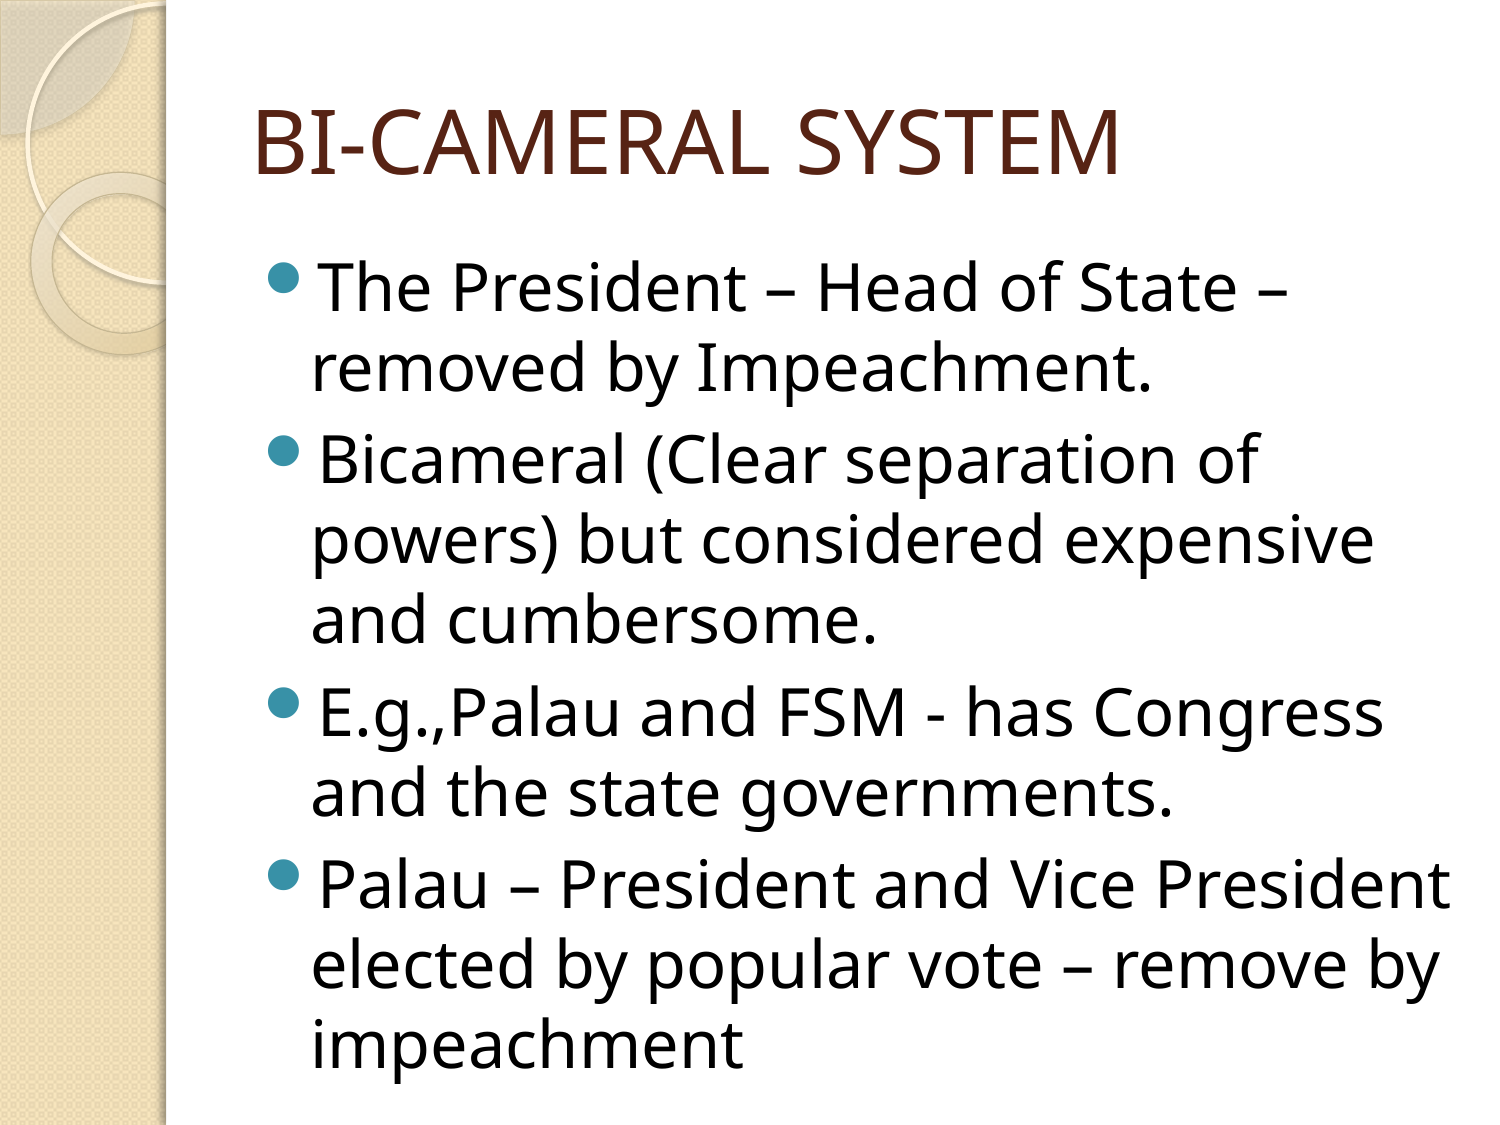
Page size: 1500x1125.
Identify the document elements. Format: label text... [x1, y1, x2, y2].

title BI-CAMERAL SYSTEM [235, 45, 1466, 233]
list The President – Head of State – removed by Impeachment. Bicameral (Clear separation of powers) but considered expensive and cumbersome. E.g.,Palau and FSM - has Congress and the state governments. Palau – President and Vice President elected by popular vote – remove by impeachment [235, 237, 1500, 1025]
